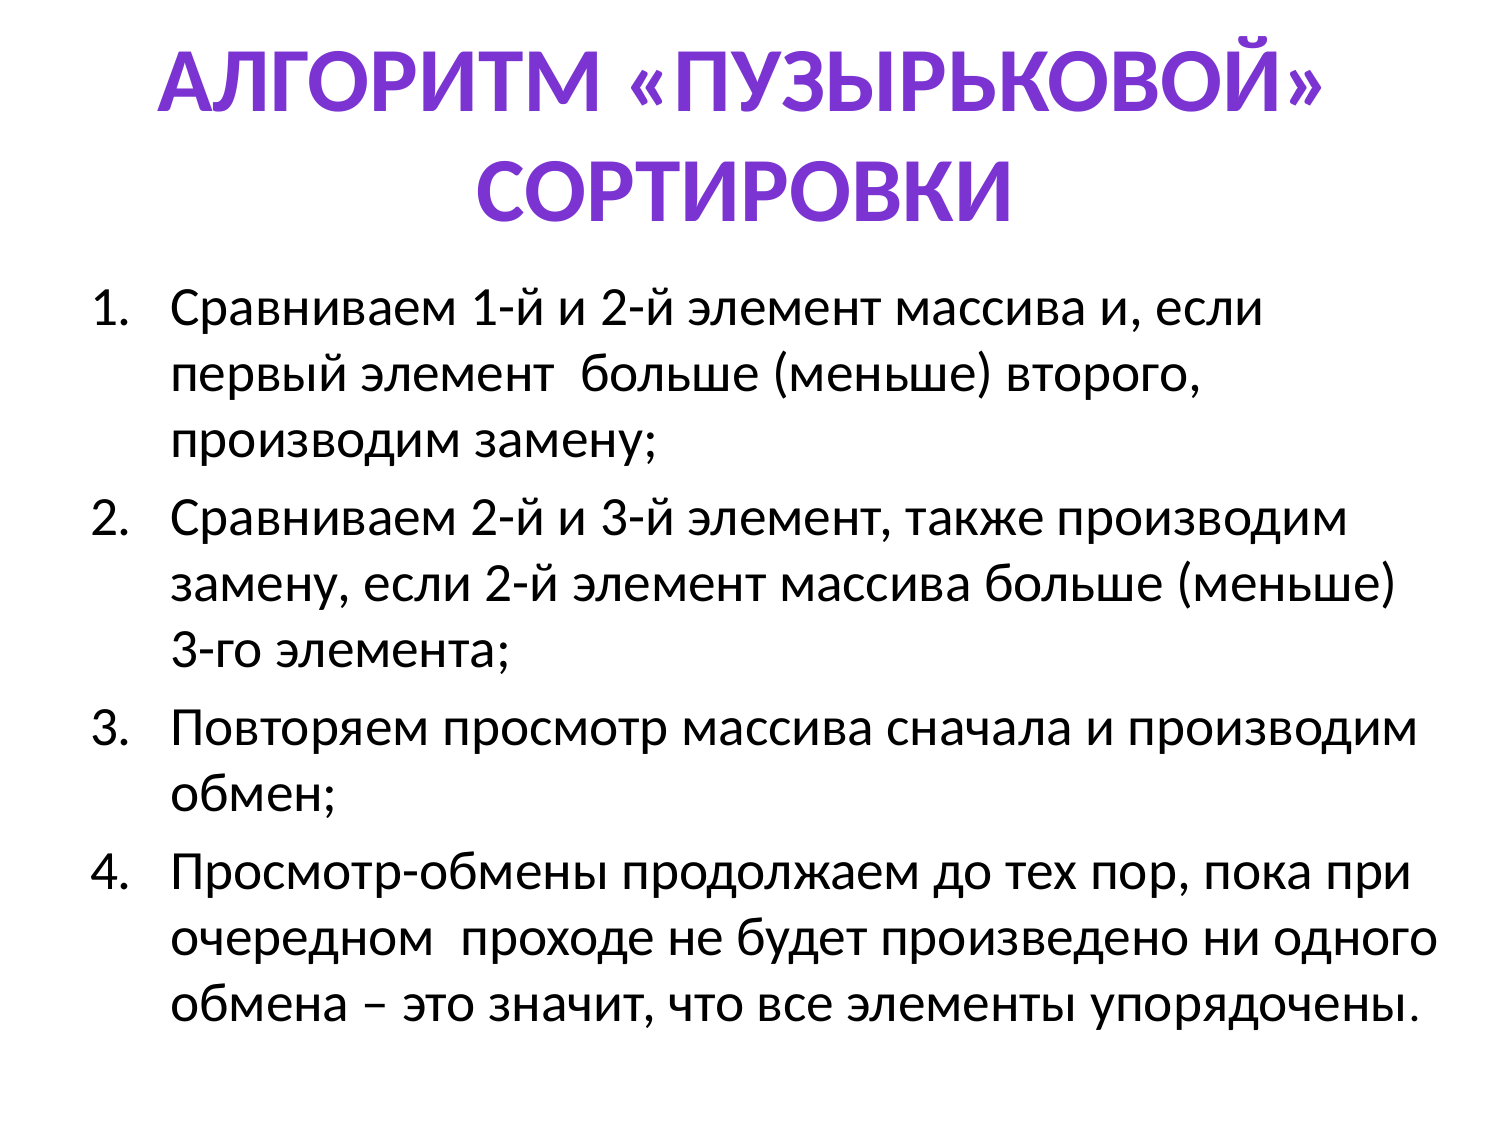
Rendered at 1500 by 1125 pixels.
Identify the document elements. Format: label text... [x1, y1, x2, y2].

list Сравниваем 1-й и 2-й элемент массива и, если первый элемент больше (меньше) второго, производим замену; Сравниваем 2-й и 3-й элемент, также производим замену, если 2-й элемент массива больше (меньше) 3-го элемента; Повторяем просмотр массива сначала и производим обмен; Просмотр-обмены продолжаем до тех пор, пока при очередном проходе не будет произведено ни одного обмена – это значит, что все элементы упорядочены. [75, 262, 1471, 1083]
text_box Алгоритм «пузырьковой» Сортировки [0, 12, 1496, 248]
